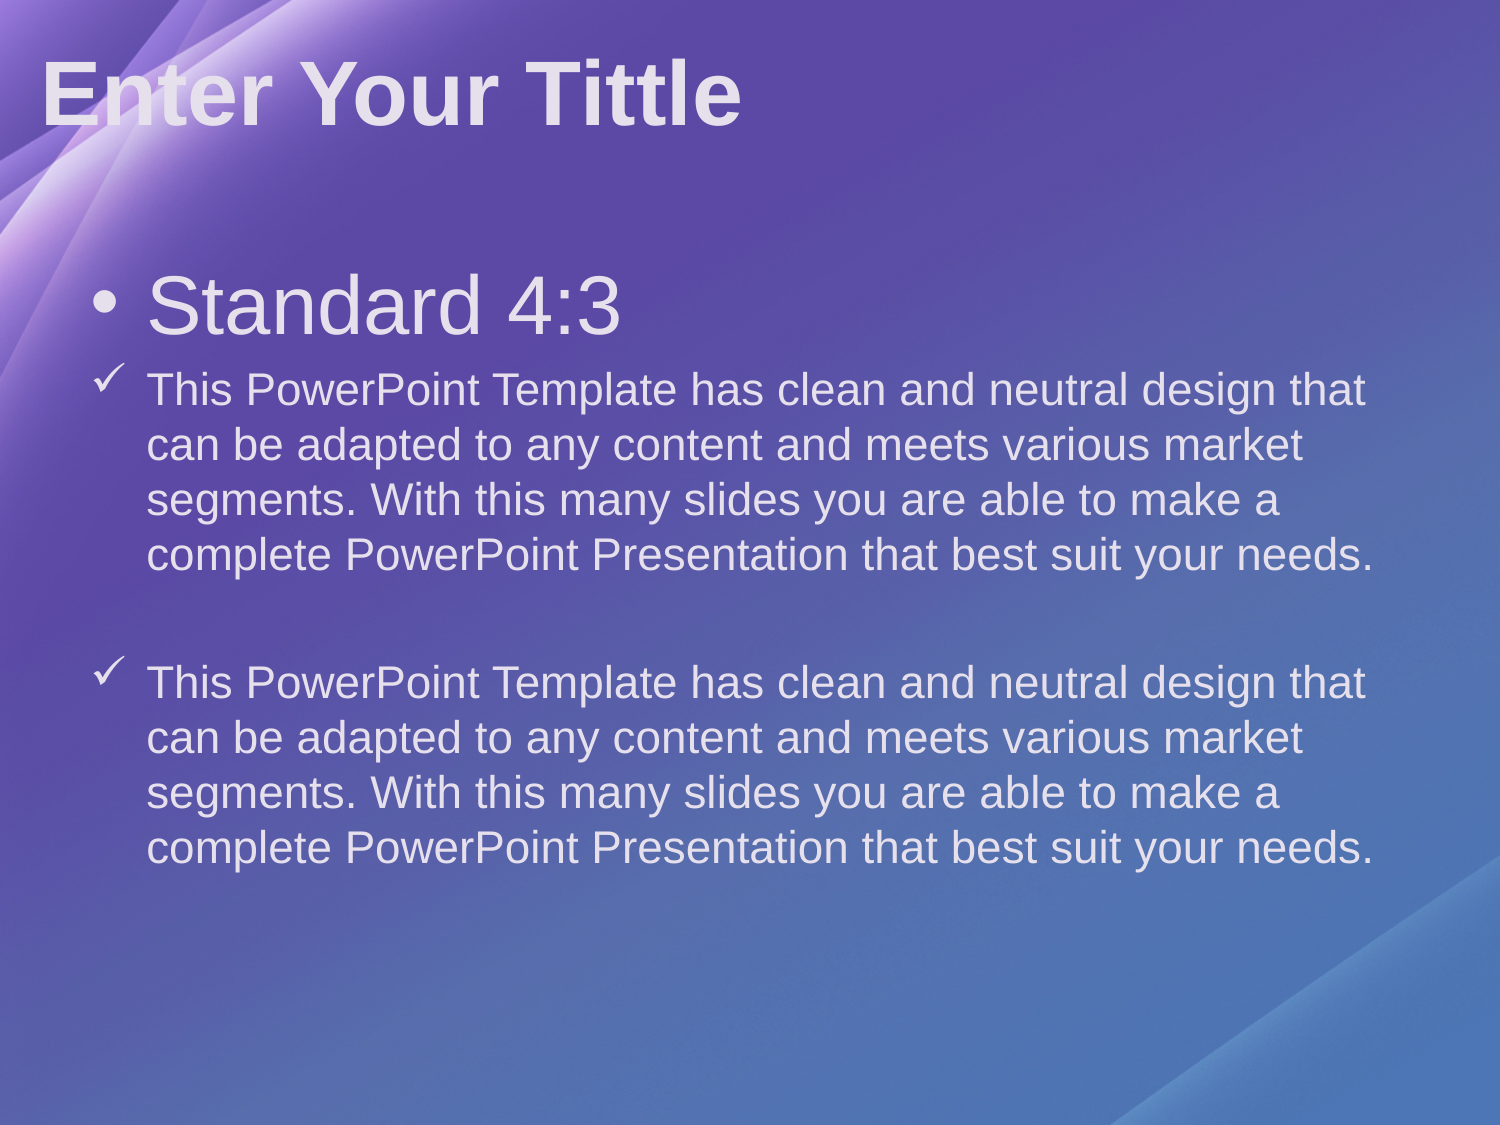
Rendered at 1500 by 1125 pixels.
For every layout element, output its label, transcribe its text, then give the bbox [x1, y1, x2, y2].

list Standard 4:3 This PowerPoint Template has clean and neutral design that can be adapted to any content and meets various market segments. With this many slides you are able to make a complete PowerPoint Presentation that best suit your needs. This PowerPoint Template has clean and neutral design that can be adapted to any content and meets various market segments. With this many slides you are able to make a complete PowerPoint Presentation that best suit your needs. [75, 243, 1425, 986]
picture [0, 176, 1500, 1125]
title Enter Your Tittle [0, 2, 1500, 176]
